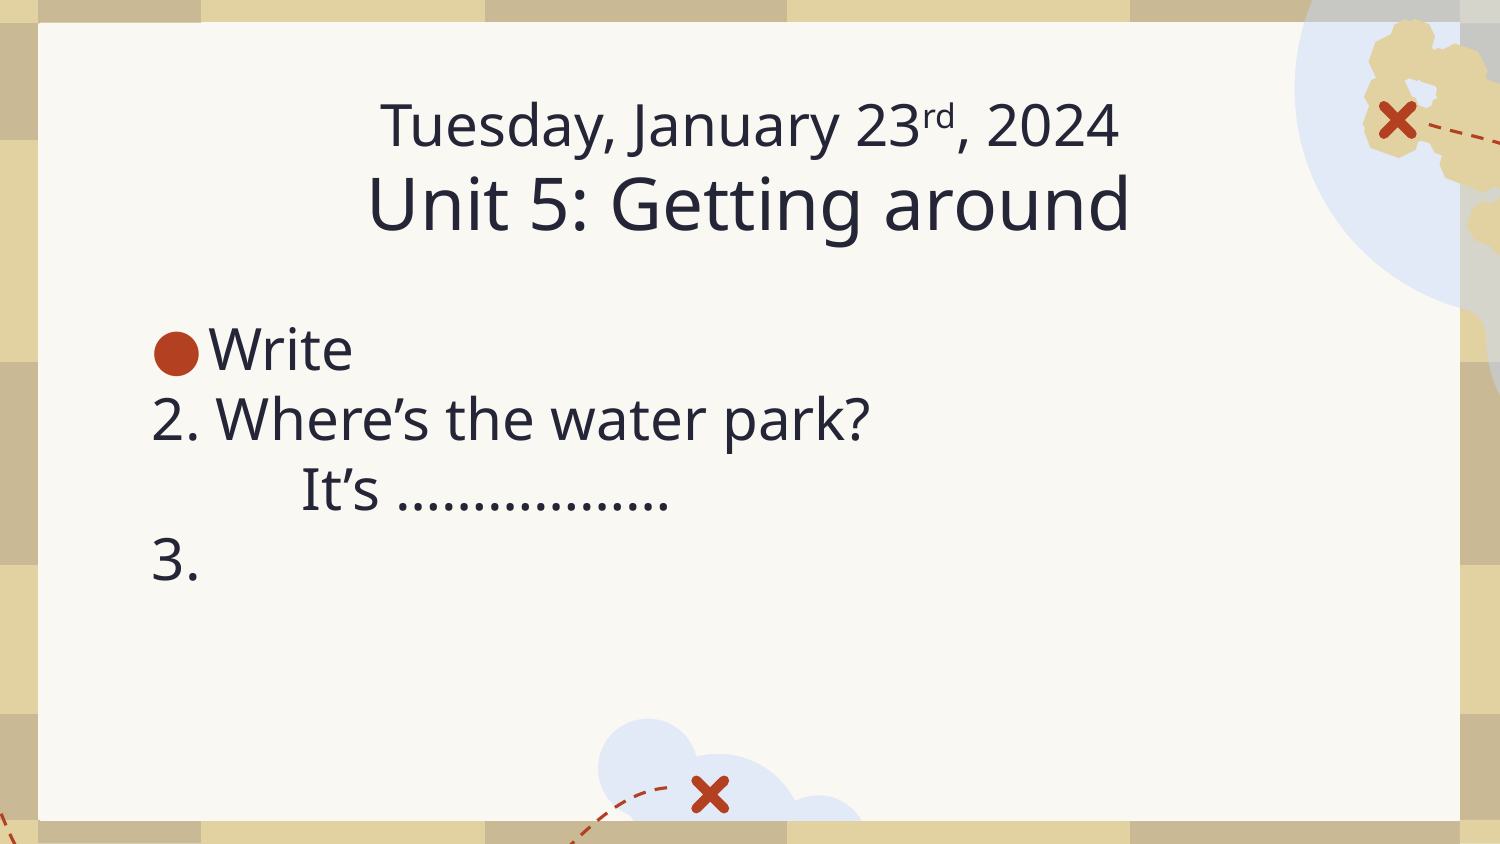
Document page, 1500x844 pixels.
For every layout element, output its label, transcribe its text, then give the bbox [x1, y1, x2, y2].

list Write 2. Where’s the water park? It’s ……………… 3. [118, 297, 1382, 358]
title Tuesday, January 23rd, 2024 Unit 5: Getting around [118, 72, 1382, 167]
